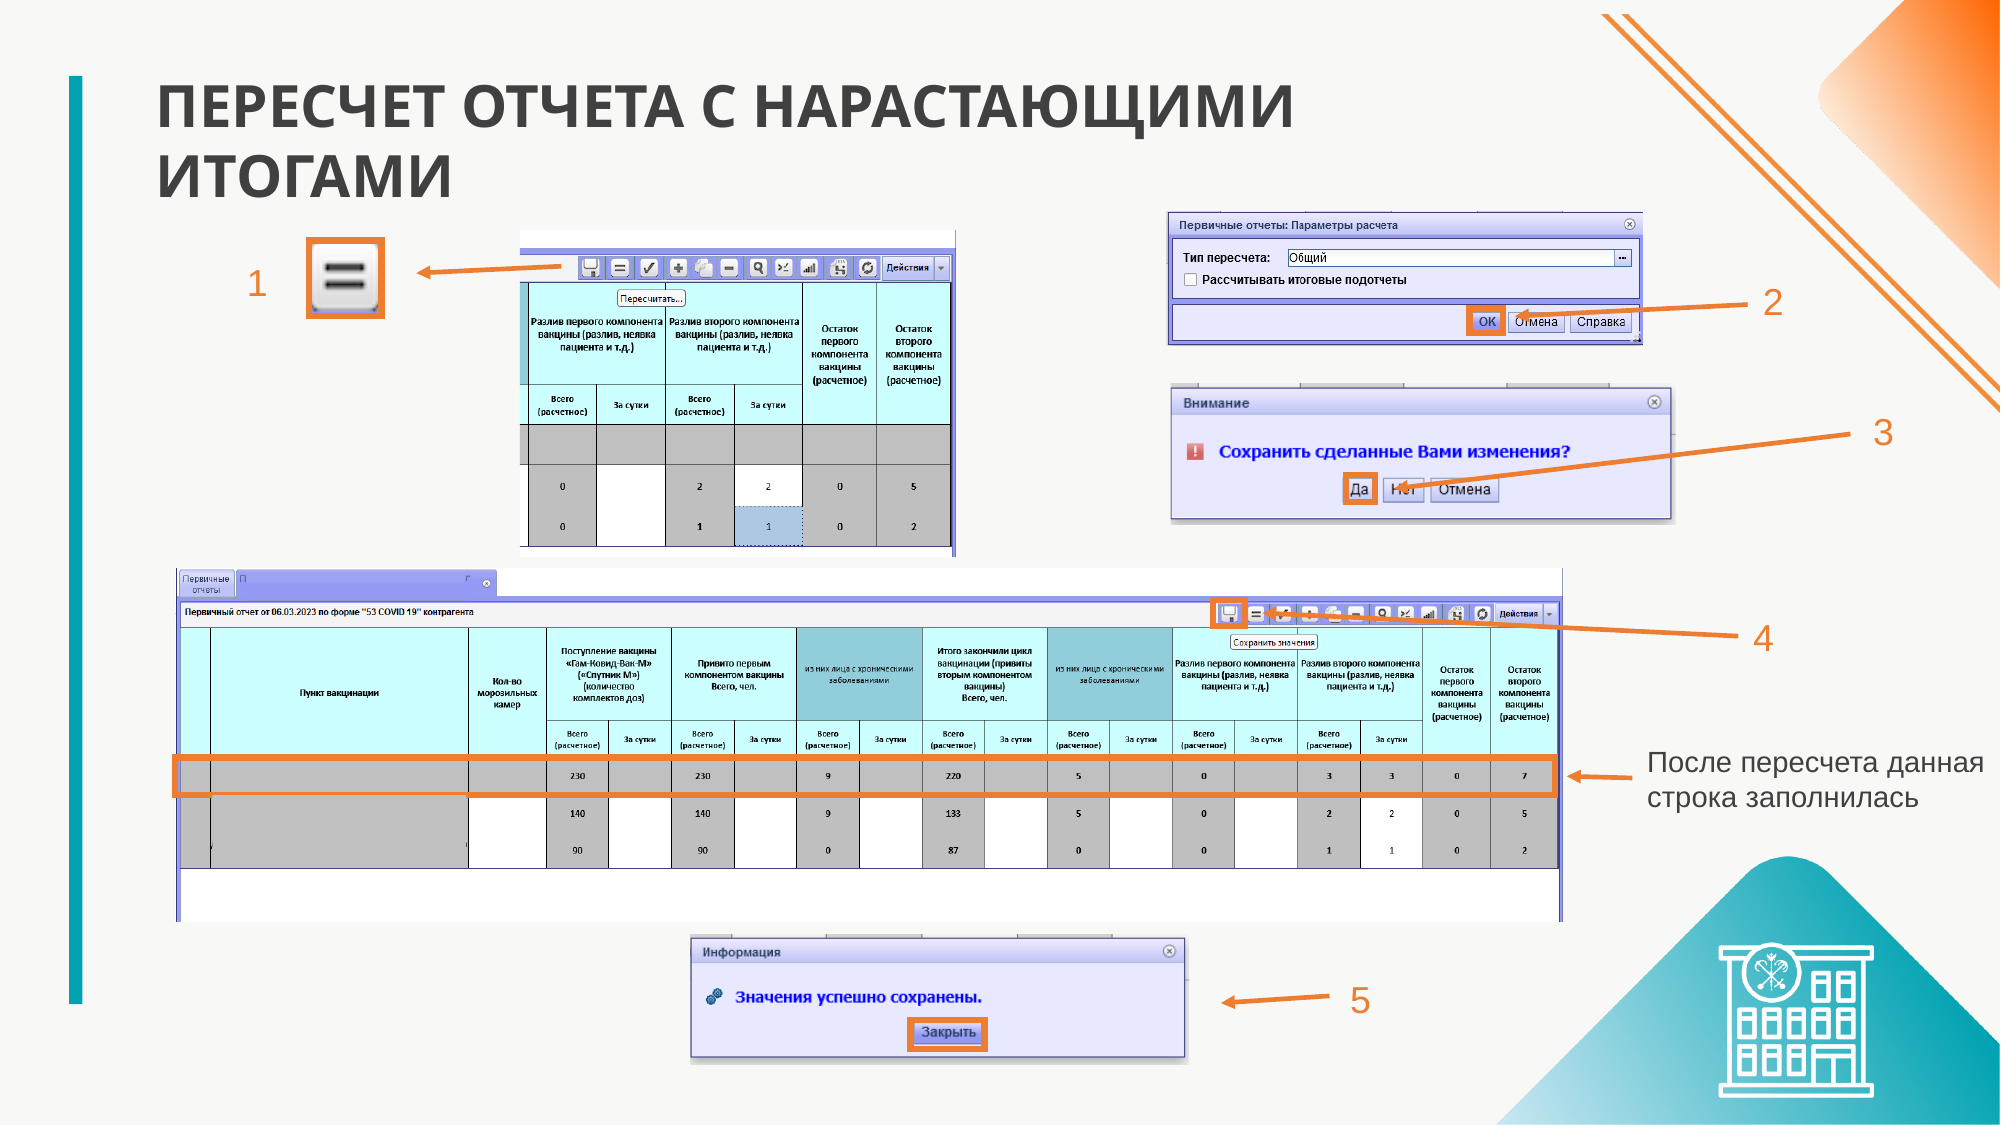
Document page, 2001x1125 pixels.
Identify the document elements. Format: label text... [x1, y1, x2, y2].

picture [519, 230, 957, 557]
text_box 3 [1858, 424, 1909, 461]
picture [174, 568, 2000, 1125]
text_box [1262, 613, 1738, 637]
picture [690, 934, 1190, 1065]
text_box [1220, 995, 1330, 1003]
text_box [68, 75, 83, 1005]
text_box пересчет отчета c нарастающими итогами [140, 62, 1601, 217]
text_box 1 [232, 251, 283, 312]
picture [308, 240, 382, 317]
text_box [416, 266, 562, 274]
picture [1166, 0, 2000, 525]
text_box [1393, 433, 1851, 489]
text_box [1514, 304, 1748, 317]
text_box 5 [1335, 969, 1386, 1029]
text_box 4 [1738, 606, 1789, 666]
text_box После пересчета данная строка заполнилась [1632, 735, 2000, 821]
